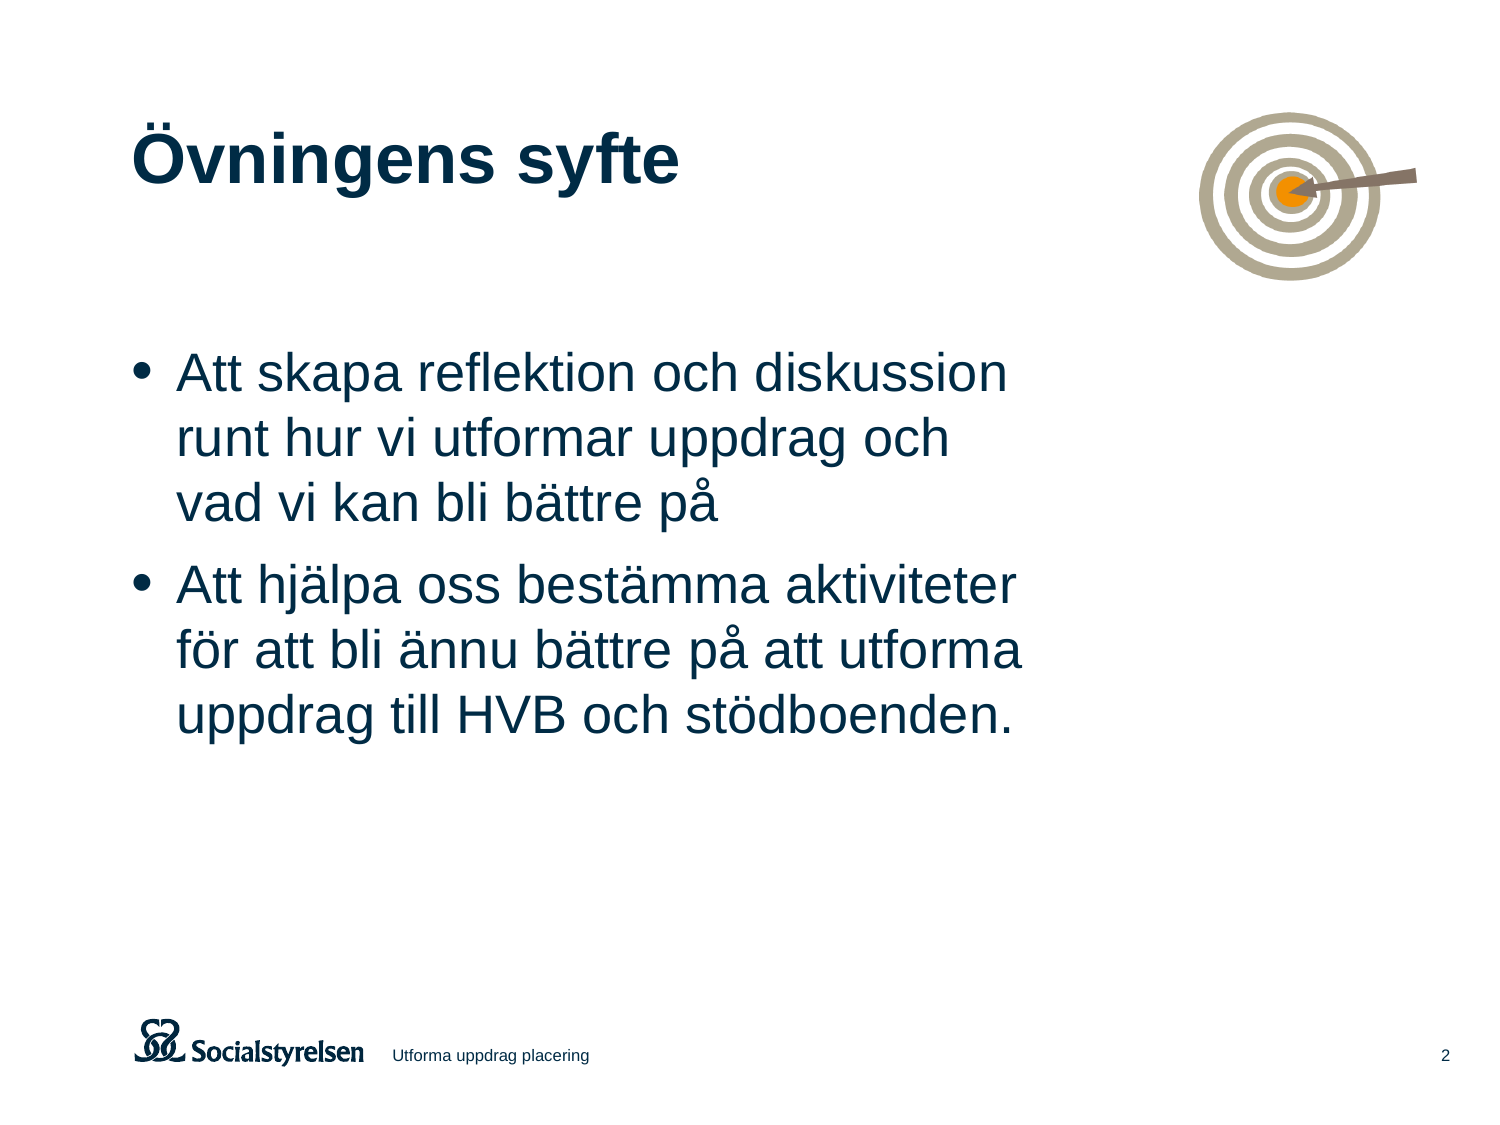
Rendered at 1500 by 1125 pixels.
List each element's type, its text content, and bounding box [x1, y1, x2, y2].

slide_number 2 [1379, 1032, 1451, 1077]
picture [1199, 112, 1417, 282]
footer Utforma uppdrag placering [392, 1032, 1101, 1077]
list Att skapa reflektion och diskussion runt hur vi utformar uppdrag och vad vi kan bli bättre på Att hjälpa oss bestämma aktiviteter för att bli ännu bättre på att utforma uppdrag till HVB och stödboenden. [131, 337, 1274, 947]
title Övningens syfte [131, 112, 1273, 326]
